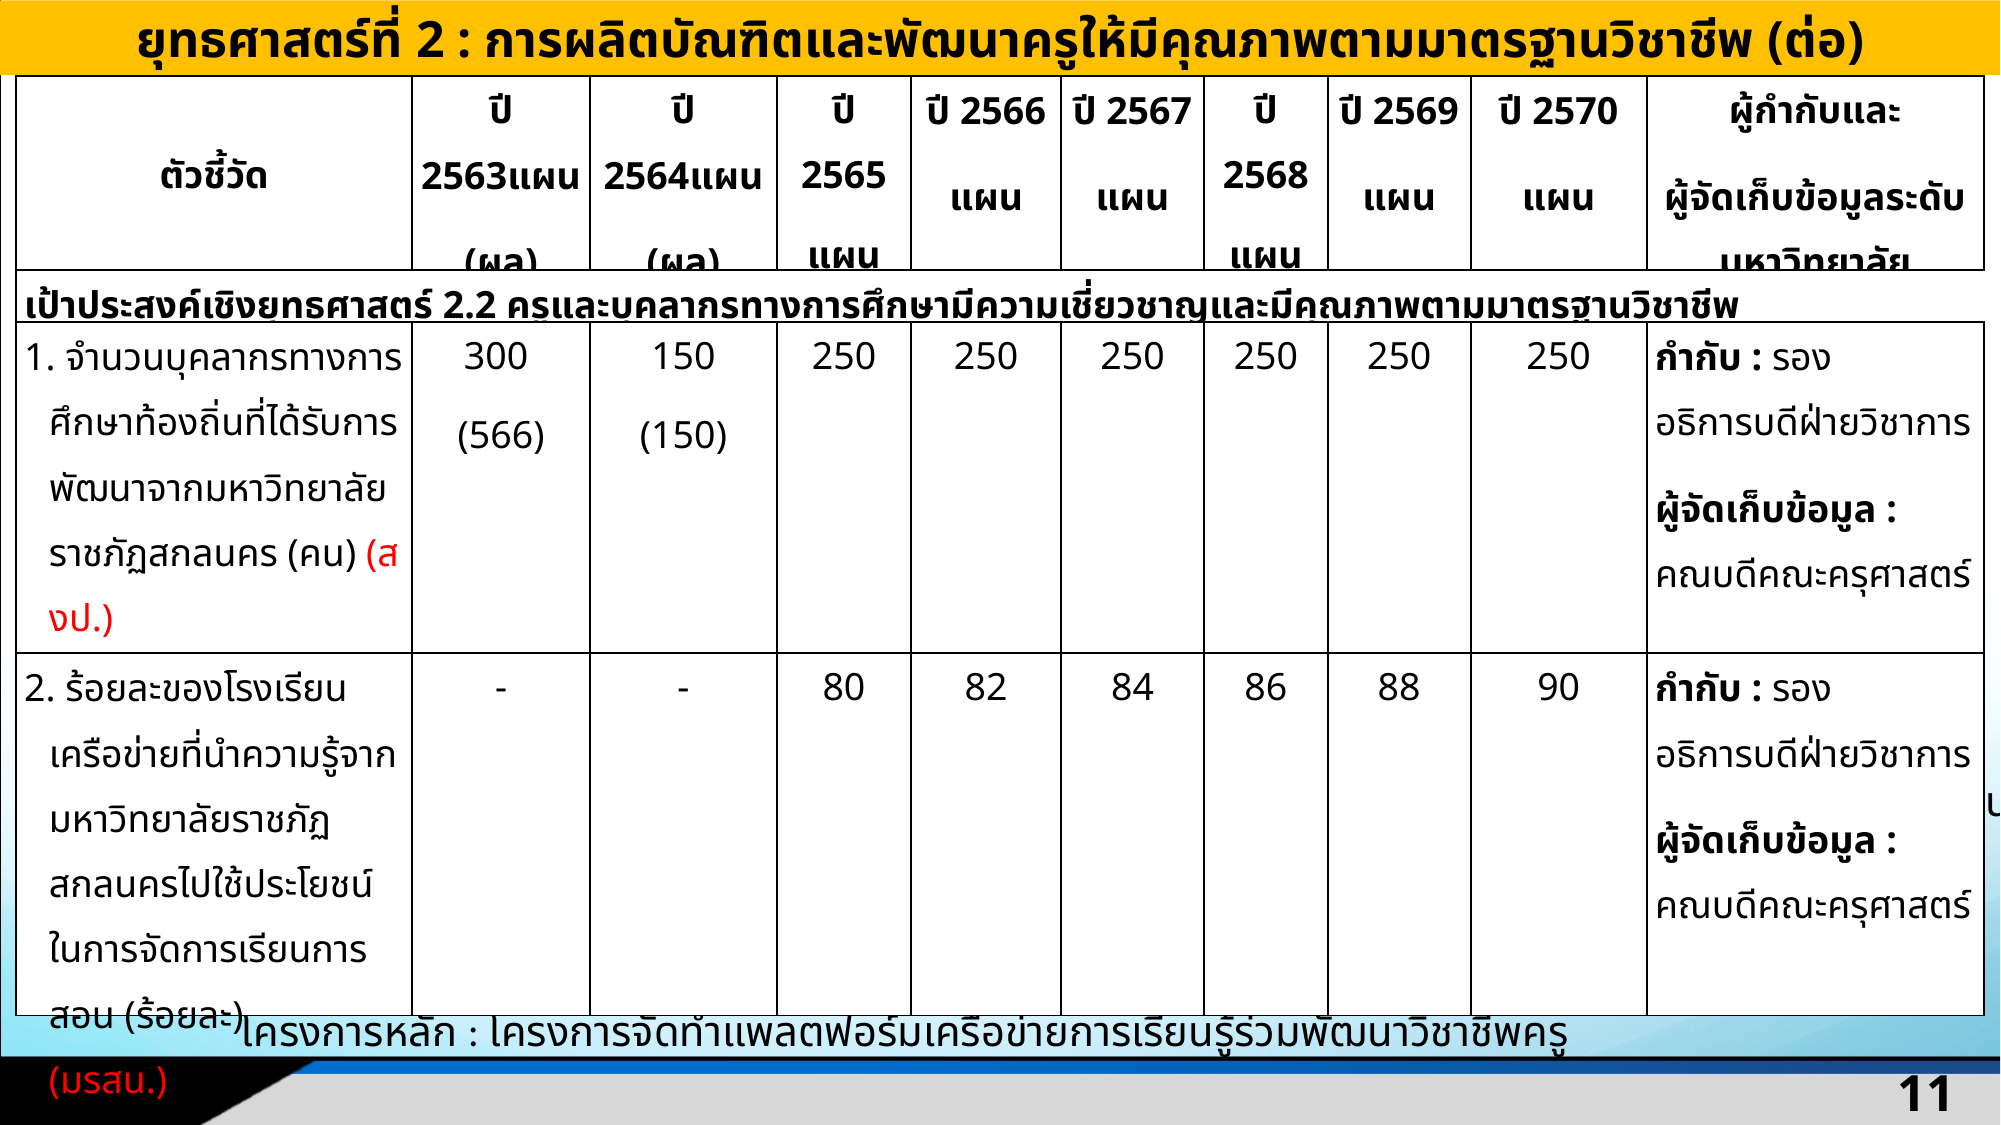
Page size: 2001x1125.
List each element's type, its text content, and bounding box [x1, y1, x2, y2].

table_header ปี 2568 แผน [1205, 77, 1327, 269]
text_box ยุทธศาสตร์ที่ 2 : การผลิตบัณฑิตและพัฒนาครูให้มีคุณภาพตามมาตรฐานวิชาชีพ (ต่อ) [0, 0, 2000, 76]
text_box กลยุทธ์ที่ 2.1.1:การยกระดับการจัดการเรียนรู้ของครูและบุคลากรทางการศึกษาให้ทันต่อสภาวการณ์การเปลี่ยนแปลง โครงการหลัก : โครงการยกระดับศักยภาพการจัดการเรียนรู้ของครูและบุคลากรทางการศึกษาท้องถิ่น - การยกระดับคุณภาพการศึกษาโรงเรียนขนาดเล็กสังกัด สพฐ. โรงเรียน ตชด. และโรงเรียนกองทุนการศึกษา กลยุทธ์ที่ 2.2.2 : พัฒนาแพลตฟอร์มร่วมพัฒนาวิชาชีพครู โครงการหลัก : โครงการจัดทำแพลตฟอร์มเครือข่ายการเรียนรู้ร่วมพัฒนาวิชาชีพครู [226, 759, 2000, 1062]
table_header ปี 2565 แผน [778, 77, 910, 269]
table_header ปี 2569 แผน [1329, 77, 1470, 269]
table_cell 250 [1205, 323, 1327, 652]
table_header ปี 2570 แผน [1472, 77, 1646, 269]
table_cell 88 [1329, 654, 1470, 1015]
table_cell 250 [778, 323, 910, 652]
table_cell - [591, 654, 776, 1015]
table_header ปี 2563แผน (ผล) [413, 77, 589, 269]
slide_number 11 [1867, 1065, 1970, 1125]
table_header ปี 2564แผน (ผล) [591, 77, 776, 269]
table_cell 84 [1062, 654, 1203, 1015]
table_cell 90 [1472, 654, 1646, 1015]
table_cell กำกับ : รองอธิการบดีฝ่ายวิชาการ ผู้จัดเก็บข้อมูล : คณบดีคณะครุศาสตร์ [1648, 323, 1983, 652]
table_header ปี 2566 แผน [912, 77, 1060, 269]
table_cell 300 (566) [413, 323, 589, 652]
table_cell 80 [778, 654, 910, 1015]
table_cell 1. จำนวนบุคลากรทางการศึกษาท้องถิ่นที่ได้รับการพัฒนาจากมหาวิทยาลัยราชภัฏสกลนคร (คน) (สงป.) [17, 323, 411, 652]
table_cell 2. ร้อยละของโรงเรียนเครือข่ายที่นำความรู้จากมหาวิทยาลัยราชภัฏสกลนครไปใช้ประโยชน์ในการจัดการเรียนการสอน (ร้อยละ) (มรสน.) [17, 654, 411, 1015]
table_header ตัวชี้วัด [17, 77, 411, 269]
table_cell กำกับ : รองอธิการบดีฝ่ายวิชาการ ผู้จัดเก็บข้อมูล : คณบดีคณะครุศาสตร์ [1648, 654, 1983, 1015]
table_cell 150 (150) [591, 323, 776, 652]
table_cell 250 [1062, 323, 1203, 652]
table_cell 86 [1205, 654, 1327, 1015]
picture [0, 0, 2001, 1125]
table_cell 250 [1472, 323, 1646, 652]
table_header ปี 2567 แผน [1062, 77, 1203, 269]
table_header ผู้กำกับและ ผู้จัดเก็บข้อมูลระดับมหาวิทยาลัย [1648, 77, 1983, 269]
table_cell 250 [912, 323, 1060, 652]
table_cell 82 [912, 654, 1060, 1015]
table_cell 250 [1329, 323, 1470, 652]
table_cell - [413, 654, 589, 1015]
table_cell เป้าประสงค์เชิงยุทธศาสตร์ 2.2 ครูและบุคลากรทางการศึกษามีความเชี่ยวชาญและมีคุณภาพตามมาตรฐานวิชาชีพ [17, 271, 1984, 321]
